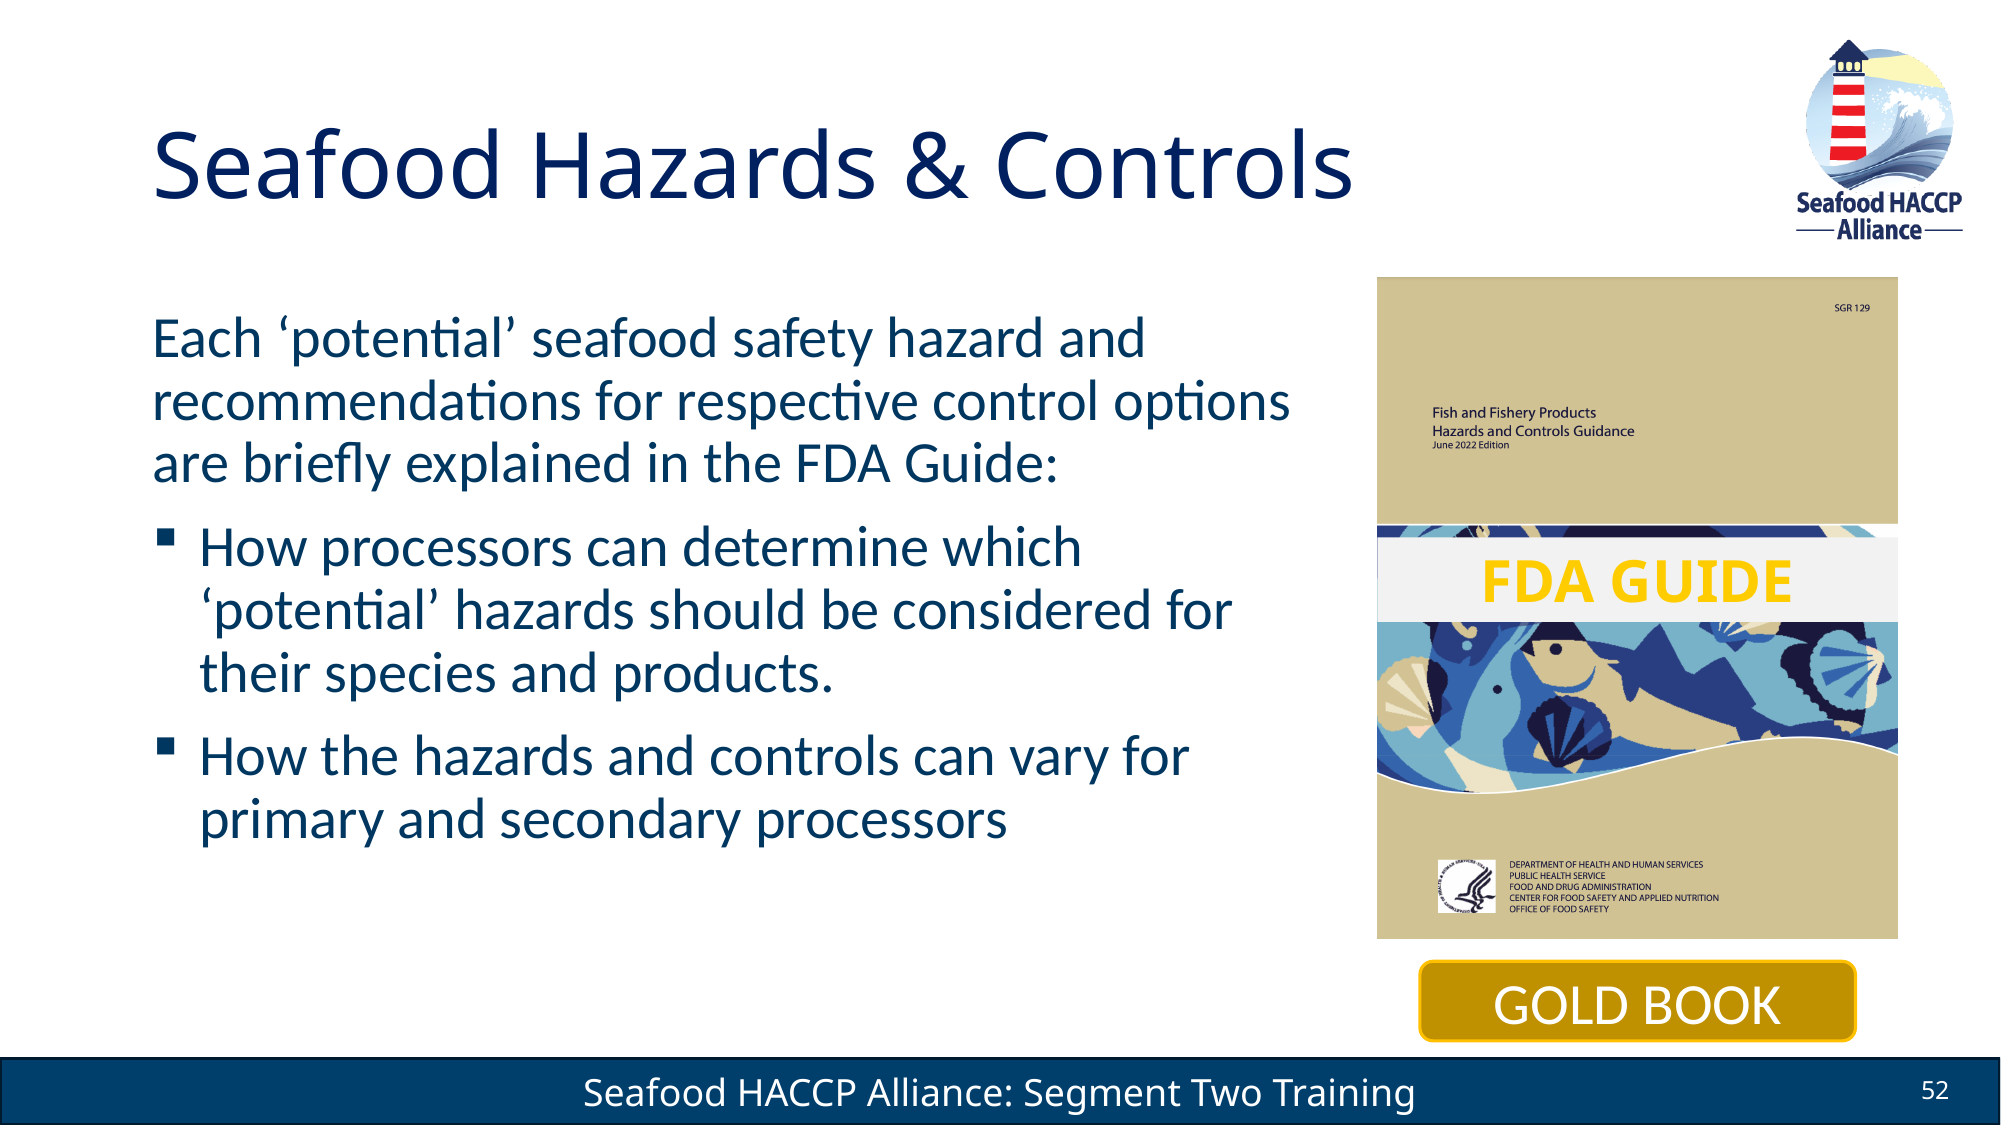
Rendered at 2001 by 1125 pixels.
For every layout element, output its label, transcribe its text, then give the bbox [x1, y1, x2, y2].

title Seafood Hazards & Controls [137, 59, 1725, 278]
slide_number 52 [1514, 1061, 1965, 1122]
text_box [1376, 276, 1899, 1042]
picture [1795, 37, 1965, 242]
list Each ‘potential’ seafood safety hazard and recommendations for respective control options are briefly explained in the FDA Guide: How processors can determine which ‘potential’ hazards should be considered for their species and products. How the hazards and controls can vary for primary and secondary processors [137, 299, 1338, 1014]
